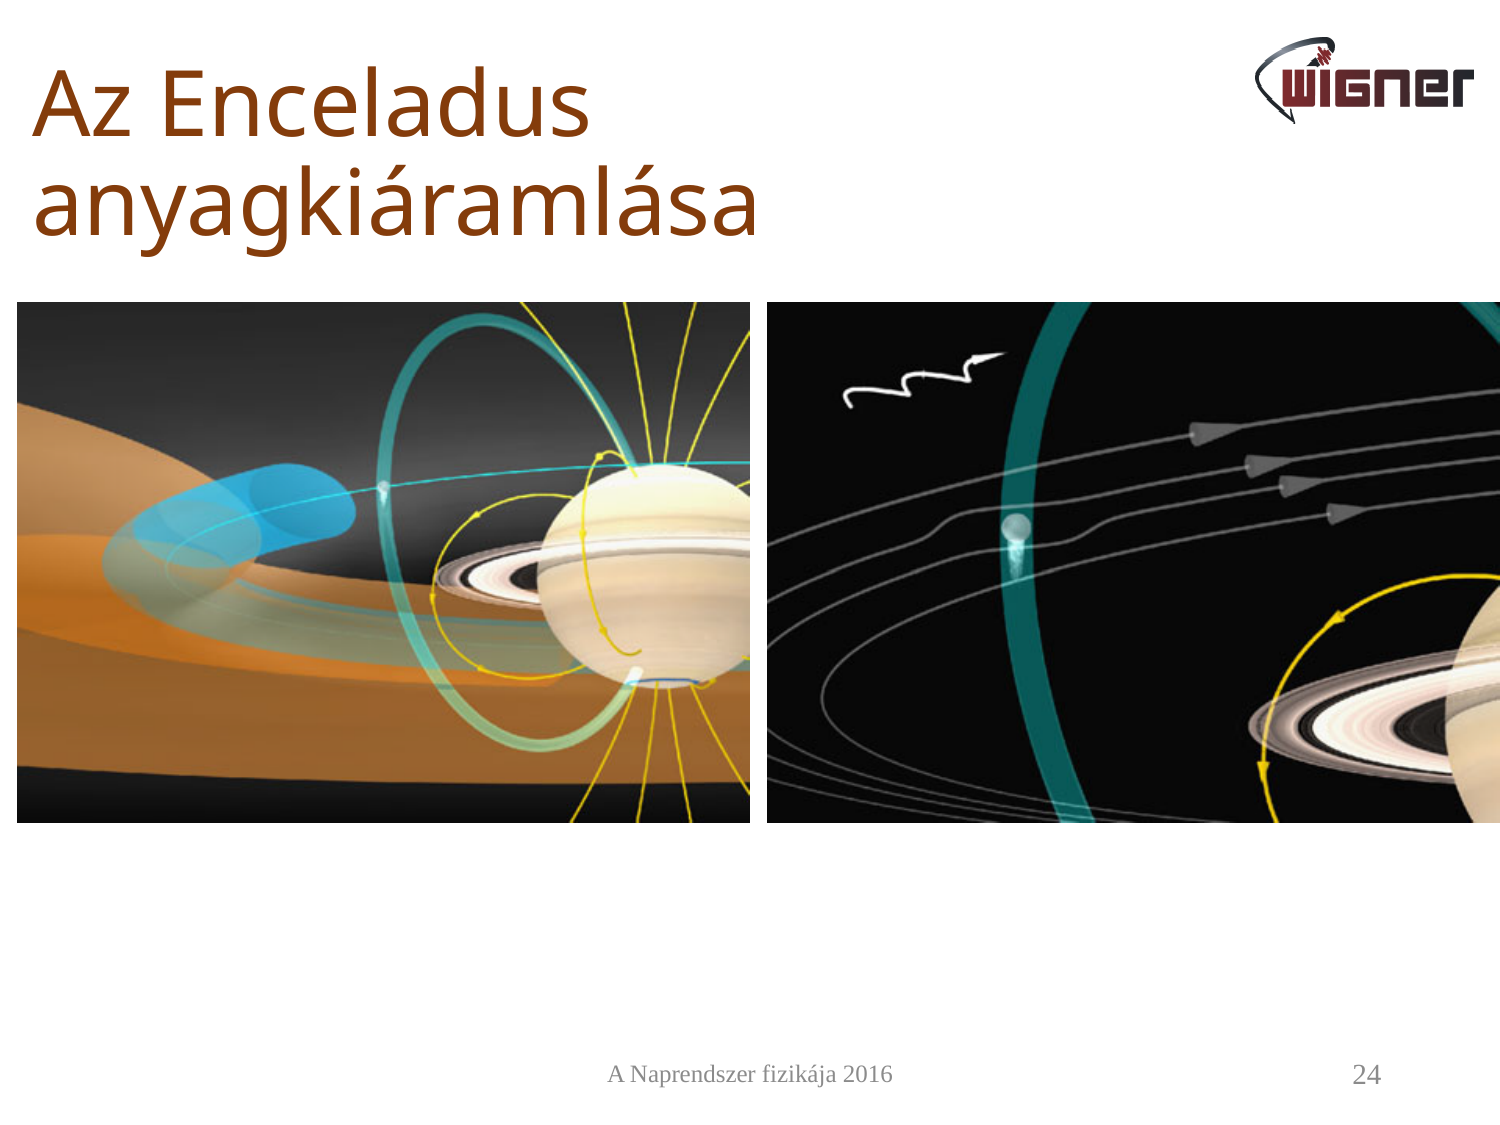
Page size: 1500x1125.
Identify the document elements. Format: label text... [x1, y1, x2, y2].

picture [1255, 37, 1474, 124]
footer A Naprendszer fizikája 2016 [496, 1042, 1004, 1103]
title Az Enceladus anyagkiáramlása [17, 47, 1311, 266]
picture [767, 302, 1500, 823]
picture [17, 302, 750, 823]
slide_number 24 [1059, 1042, 1397, 1103]
